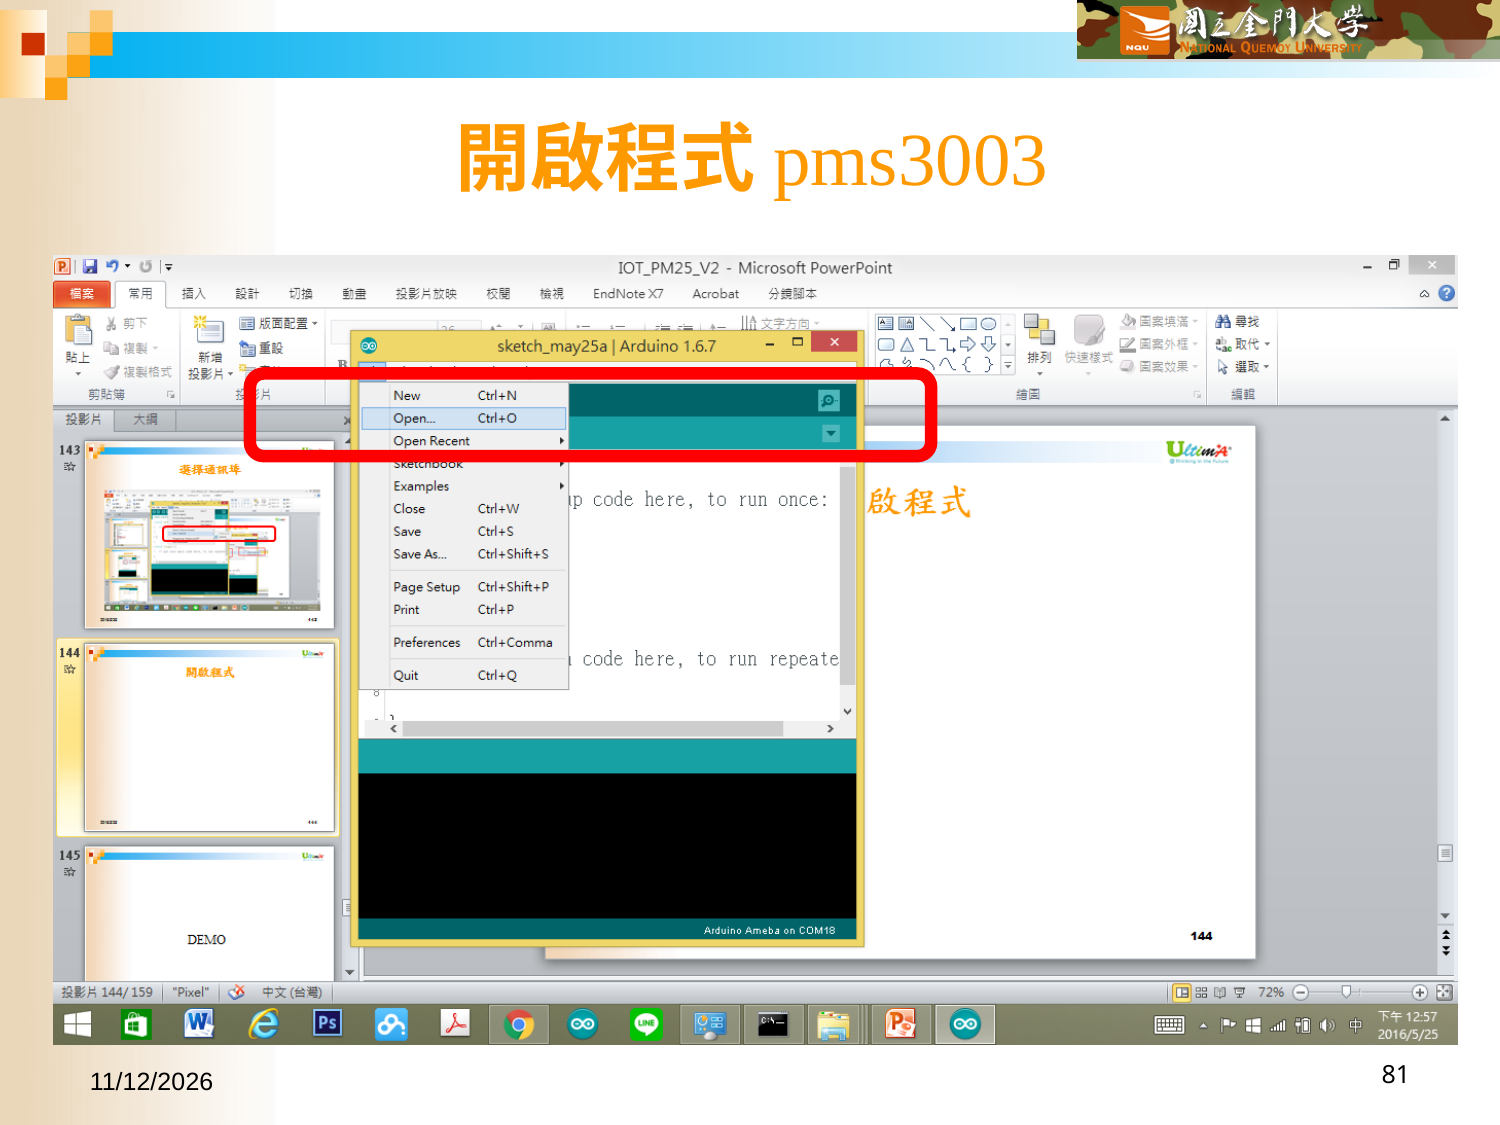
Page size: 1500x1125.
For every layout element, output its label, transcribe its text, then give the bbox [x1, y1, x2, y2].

picture [1077, 0, 1500, 62]
picture [52, 255, 1458, 1045]
title 開啟程式pms3003 [76, 42, 1427, 253]
text_box 81 [1074, 1053, 1425, 1100]
text_box 2016/10/19 [75, 1053, 425, 1103]
